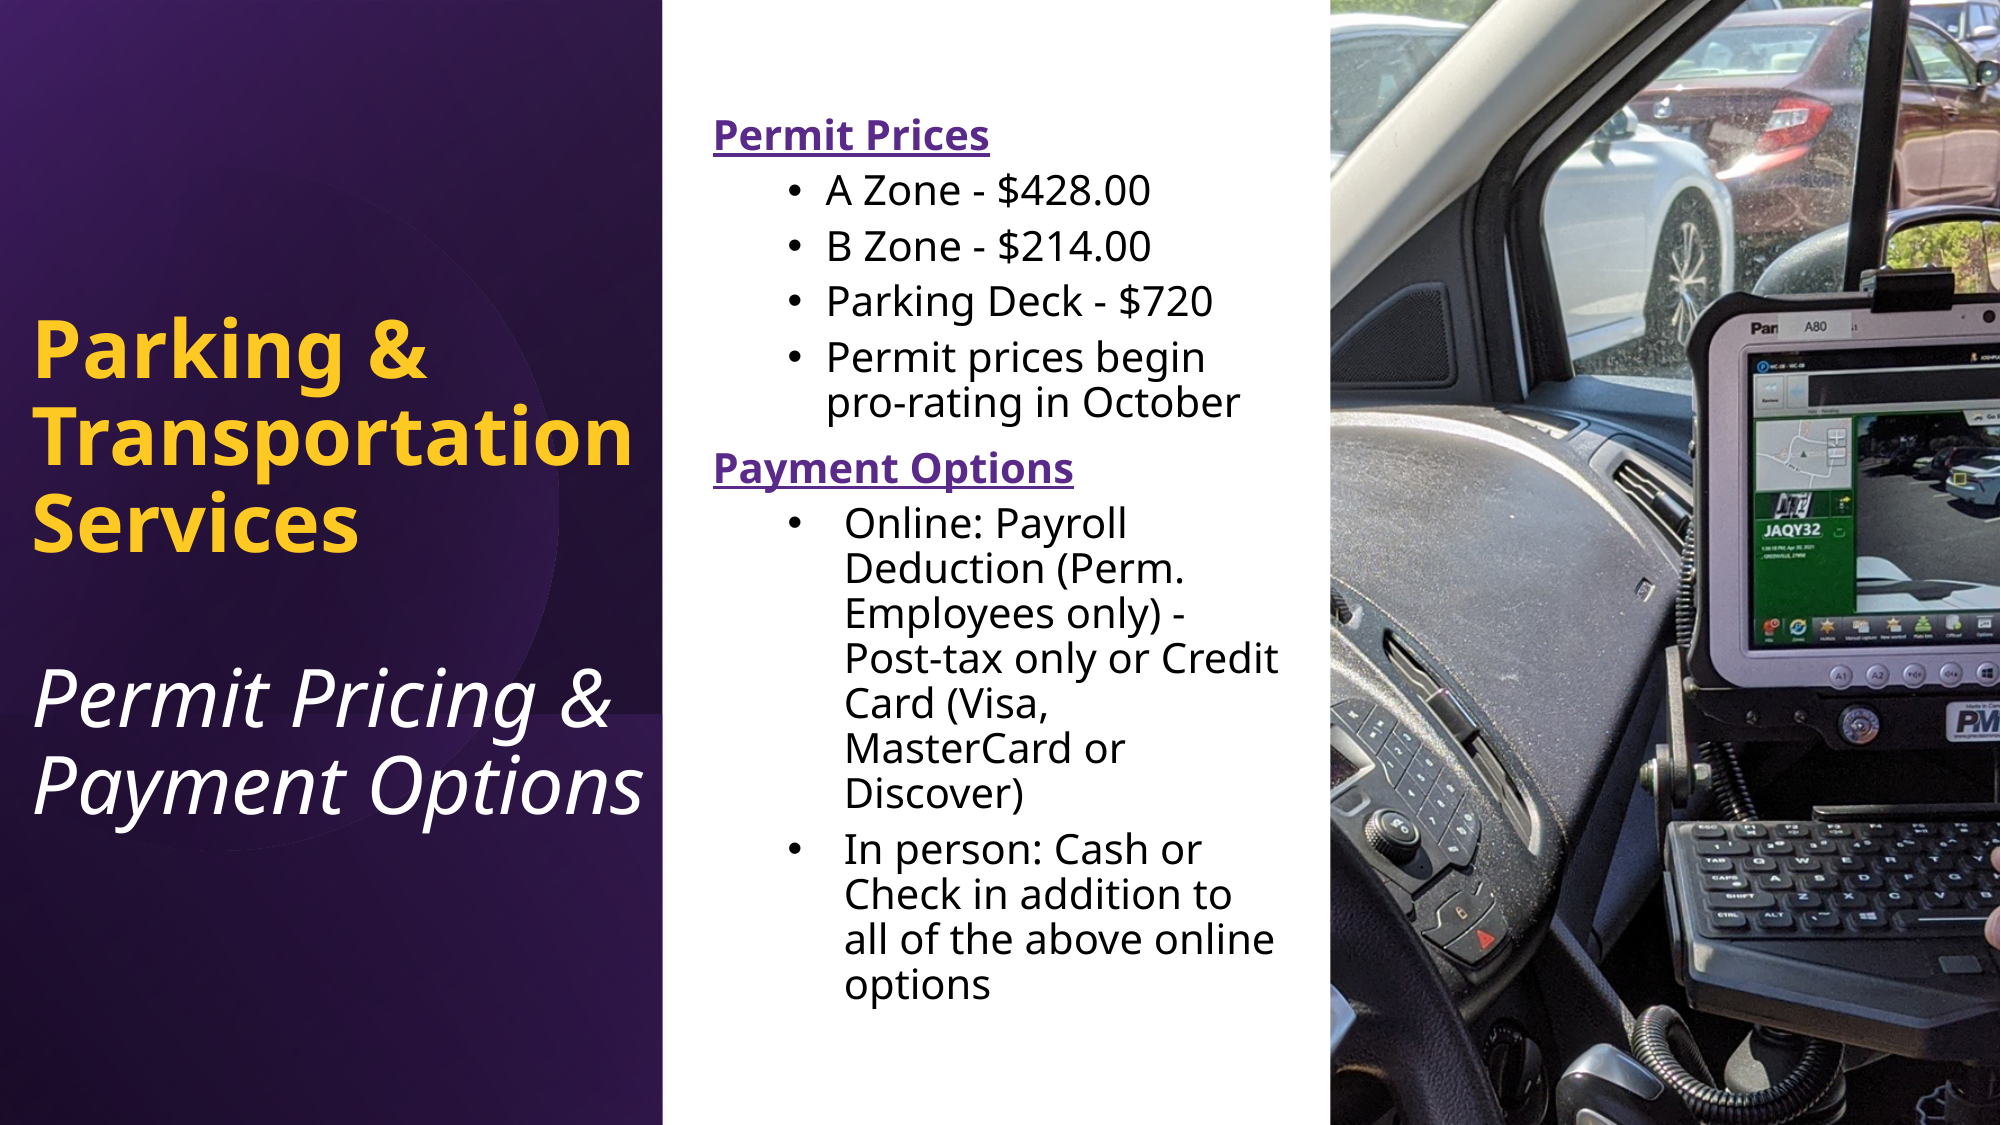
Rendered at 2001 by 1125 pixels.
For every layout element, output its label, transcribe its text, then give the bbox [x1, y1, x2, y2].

text_box [664, 0, 1329, 1125]
picture [1329, 0, 2000, 1125]
title Parking & Transportation Services Permit Pricing & Payment Options [16, 283, 663, 840]
list Permit Prices A Zone - $428.00 B Zone - $214.00 Parking Deck - $720 Permit prices begin pro-rating in October Payment Options Online: Payroll Deduction (Perm. Employees only) - Post-tax only or Credit Card (Visa, MasterCard or Discover) In person: Cash or Check in addition to all of the above online options [697, 106, 1295, 1017]
text_box [0, 0, 664, 1125]
